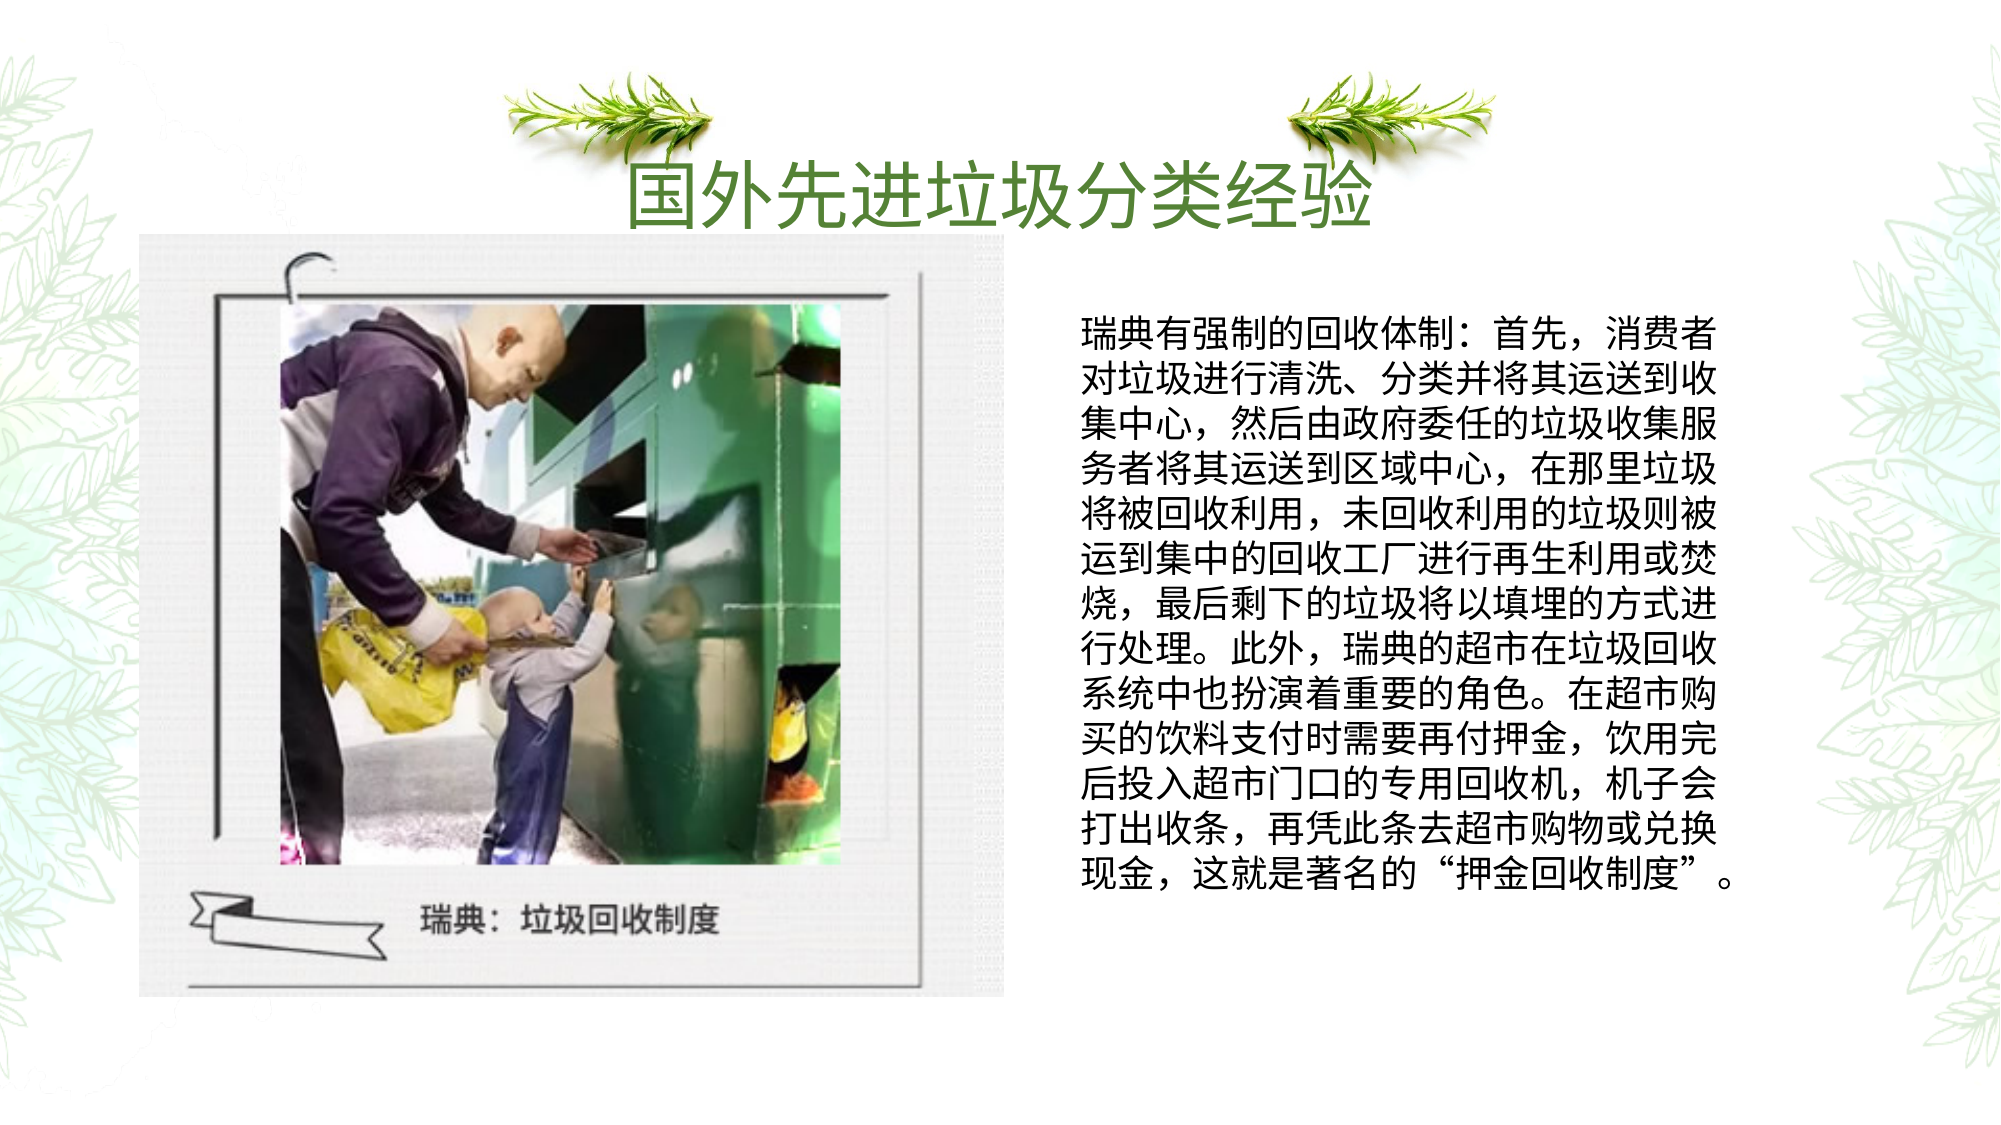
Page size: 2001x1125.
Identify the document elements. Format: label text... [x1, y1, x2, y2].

picture [1267, 55, 1532, 213]
text_box 瑞典有强制的回收体制：首先，消费者对垃圾进行清洗、分类并将其运送到收集中心，然后由政府委任的垃圾收集服务者将其运送到区域中心，在那里垃圾将被回收利用，未回收利用的垃圾则被运到集中的回收工厂进行再生利用或焚烧，最后剩下的垃圾将以填埋的方式进行处理。此外，瑞典的超市在垃圾回收系统中也扮演着重要的角色。在超市购买的饮料支付时需要再付押金，饮用完后投入超市门口的专用回收机，机子会打出收条，再凭此条去超市购物或兑换现金，这就是著名的“押金回收制度”。 [1065, 302, 1738, 993]
title 国外先进垃圾分类经验 [606, 151, 1394, 248]
picture [468, 55, 733, 213]
picture [139, 234, 1004, 998]
